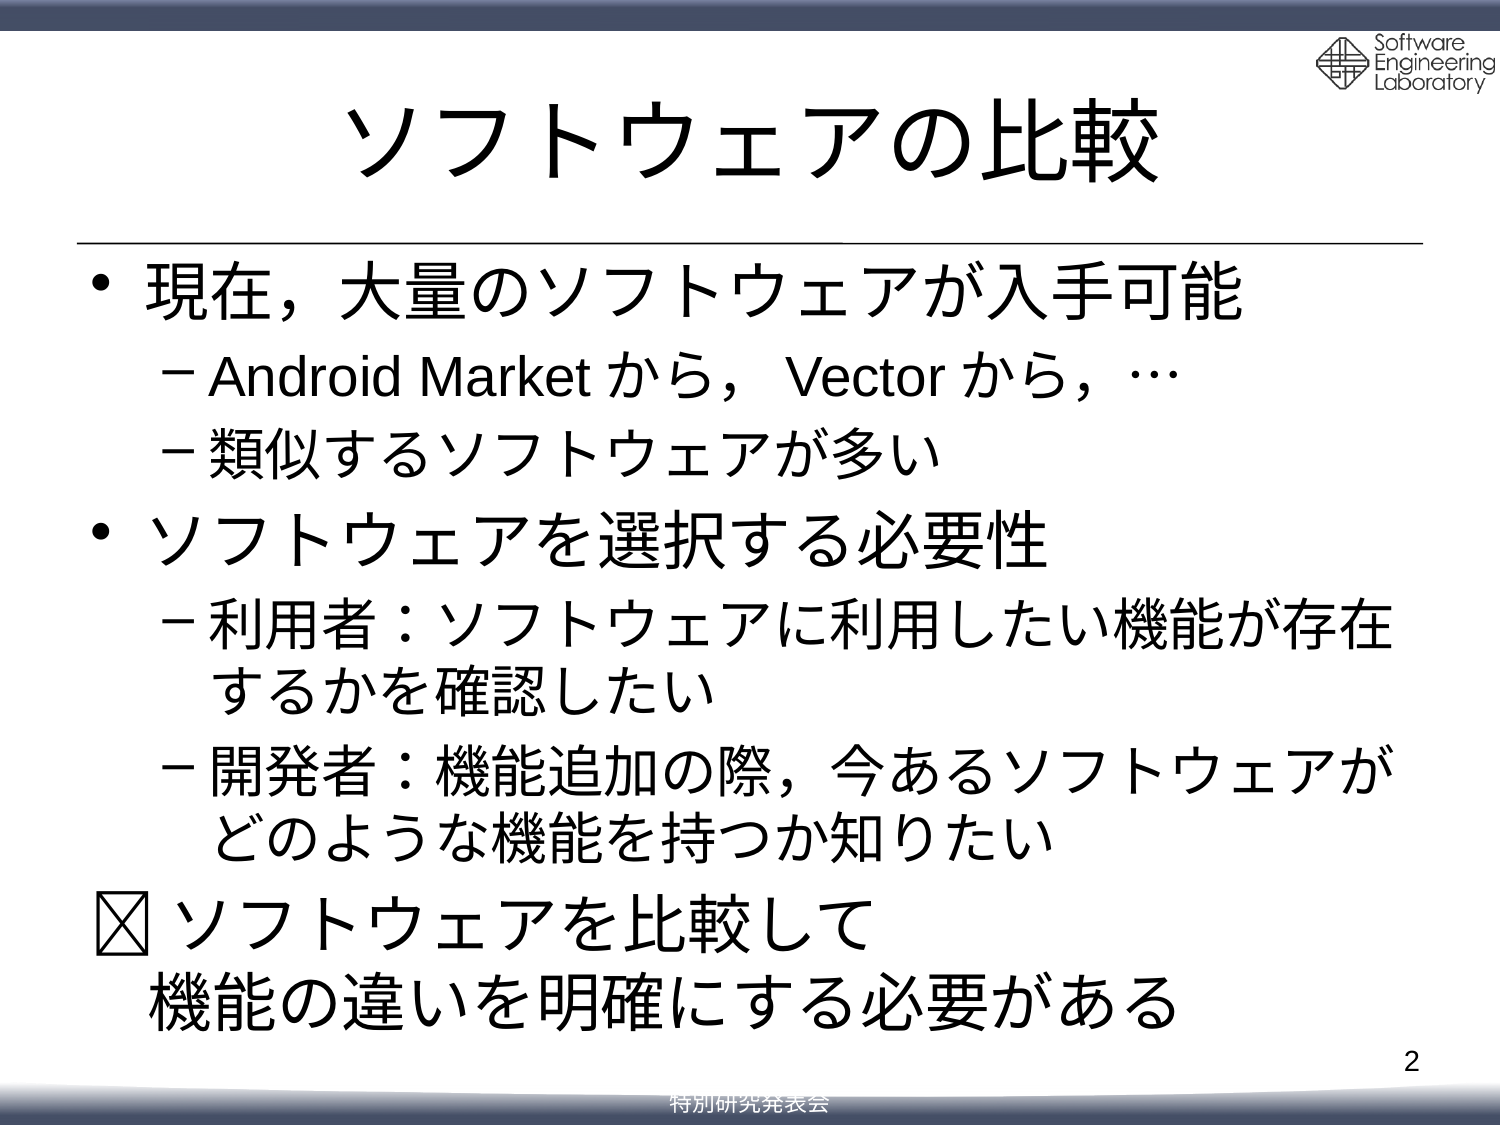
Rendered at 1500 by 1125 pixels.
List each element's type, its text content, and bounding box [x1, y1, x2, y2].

picture [0, 0, 1500, 31]
footer 特別研究発表会 [271, 1090, 1229, 1125]
slide_number 2 [1246, 1034, 1436, 1083]
title ソフトウェアの比較 [74, 44, 1424, 233]
picture [1316, 33, 1495, 94]
picture [0, 1082, 1500, 1125]
list 現在，大量のソフトウェアが入手可能 Android Marketから，Vectorから，… 類似するソフトウェアが多い ソフトウェアを選択する必要性 利用者：ソフトウェアに利用したい機能が存在するかを確認したい 開発者：機能追加の際，今あるソフトウェアがどのような機能を持つか知りたい ソフトウェアを比較して 機能の違いを明確にする必要がある [74, 243, 1426, 1048]
